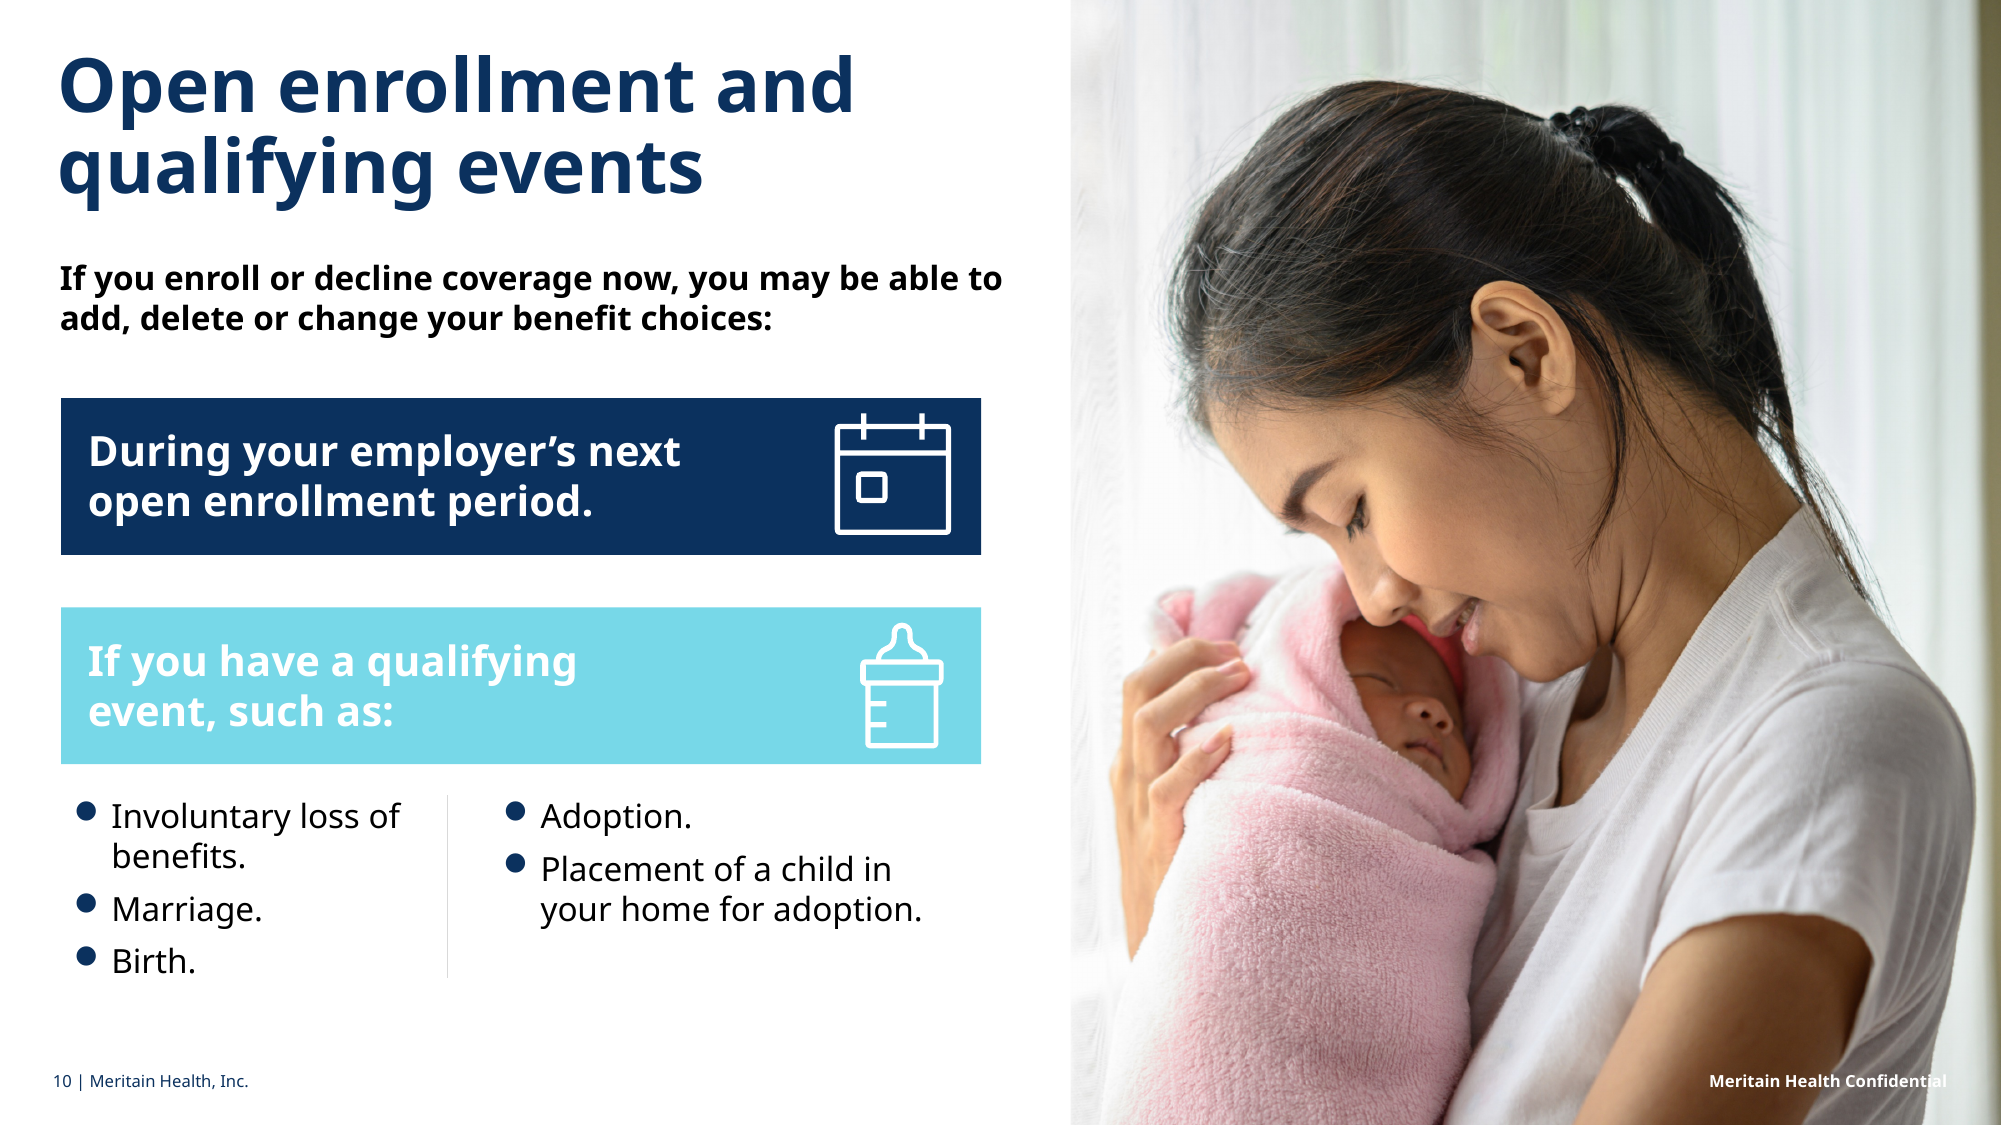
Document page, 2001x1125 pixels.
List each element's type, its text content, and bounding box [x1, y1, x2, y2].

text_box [59, 607, 982, 993]
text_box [1070, 0, 2000, 1125]
text_box Open enrollment and qualifying events [42, 40, 991, 231]
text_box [60, 398, 982, 555]
text_box If you enroll or decline coverage now, you may be able to add, delete or change your benefit choices: [44, 250, 1052, 368]
